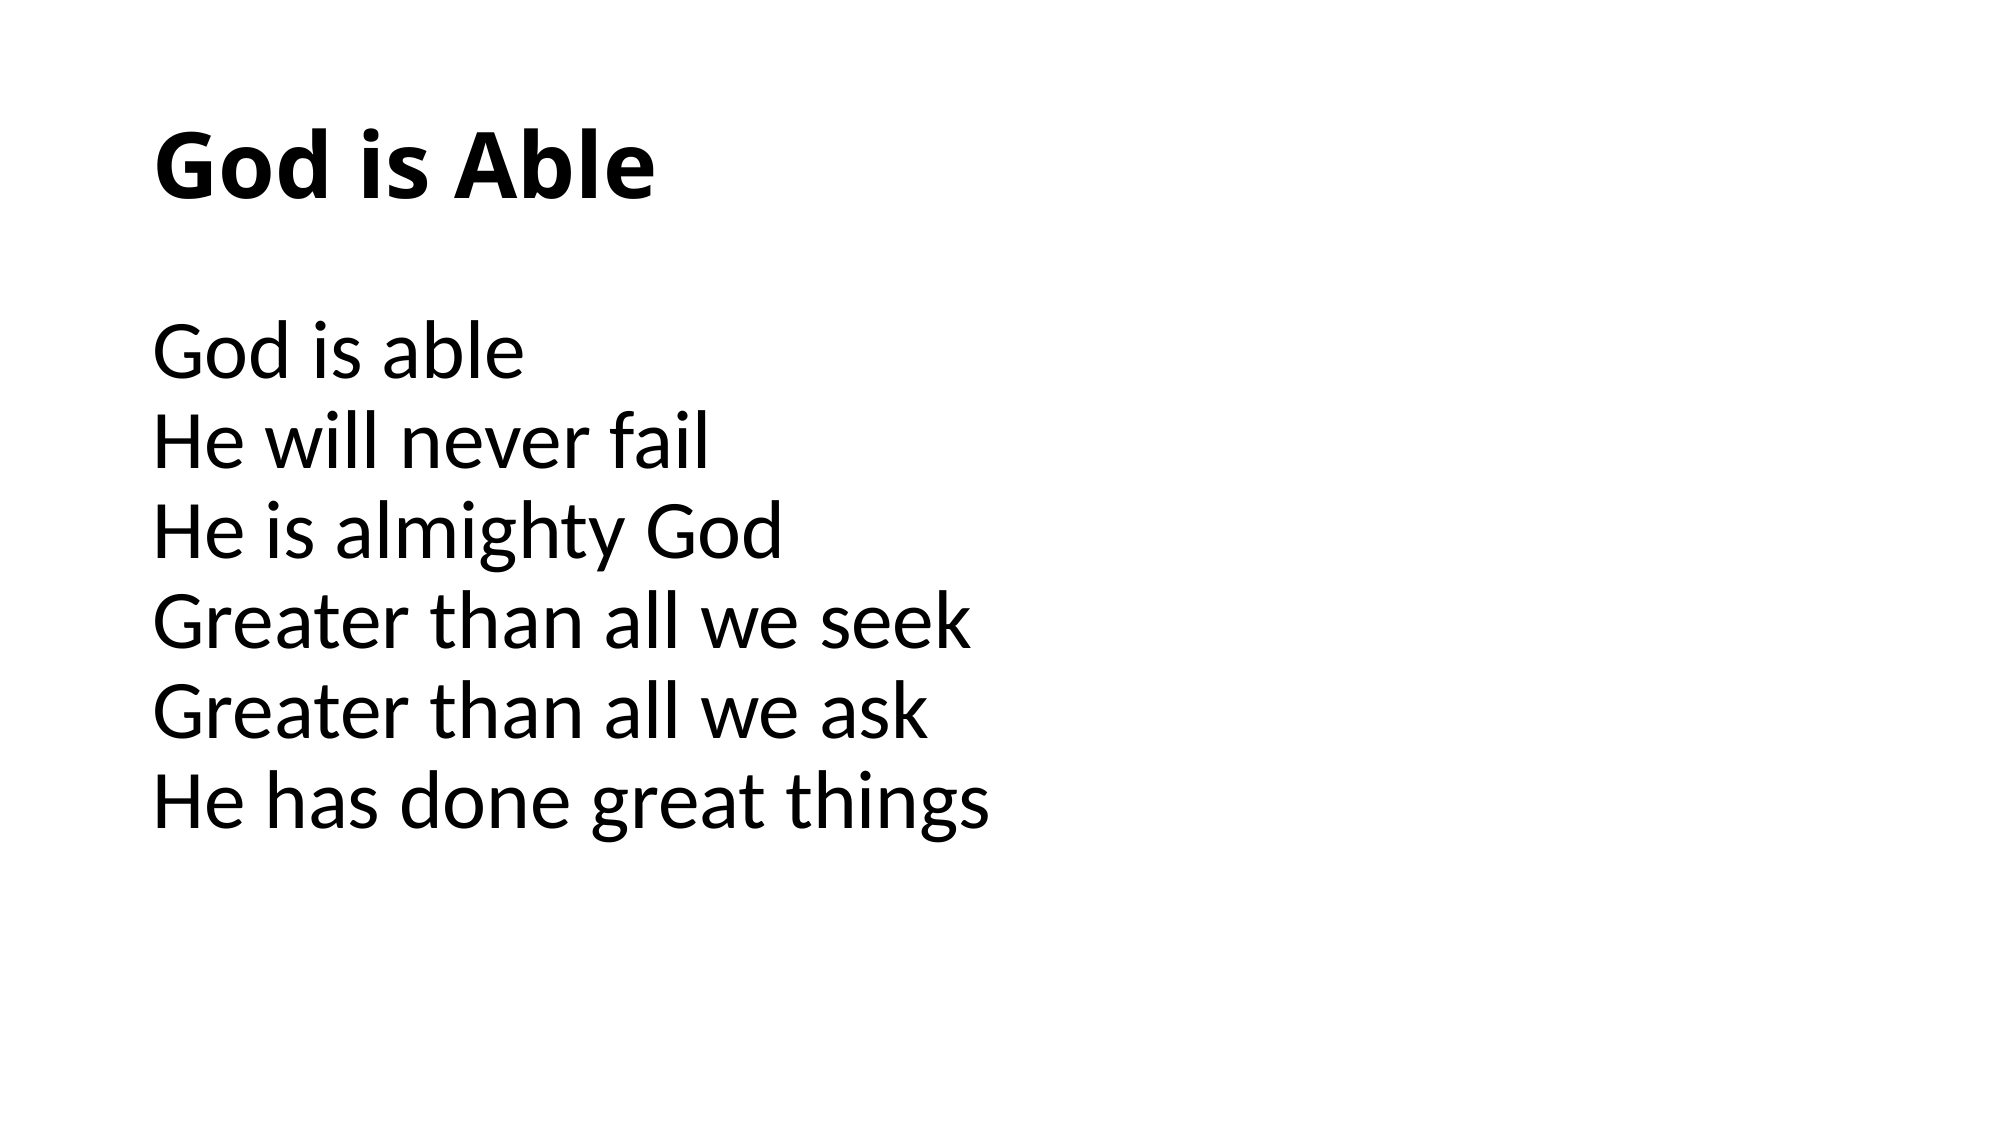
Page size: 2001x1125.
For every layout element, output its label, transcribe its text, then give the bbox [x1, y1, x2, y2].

list God is able He will never fail He is almighty God Greater than all we seek Greater than all we ask He has done great things [137, 299, 1863, 1014]
title God is Able [137, 59, 1863, 278]
